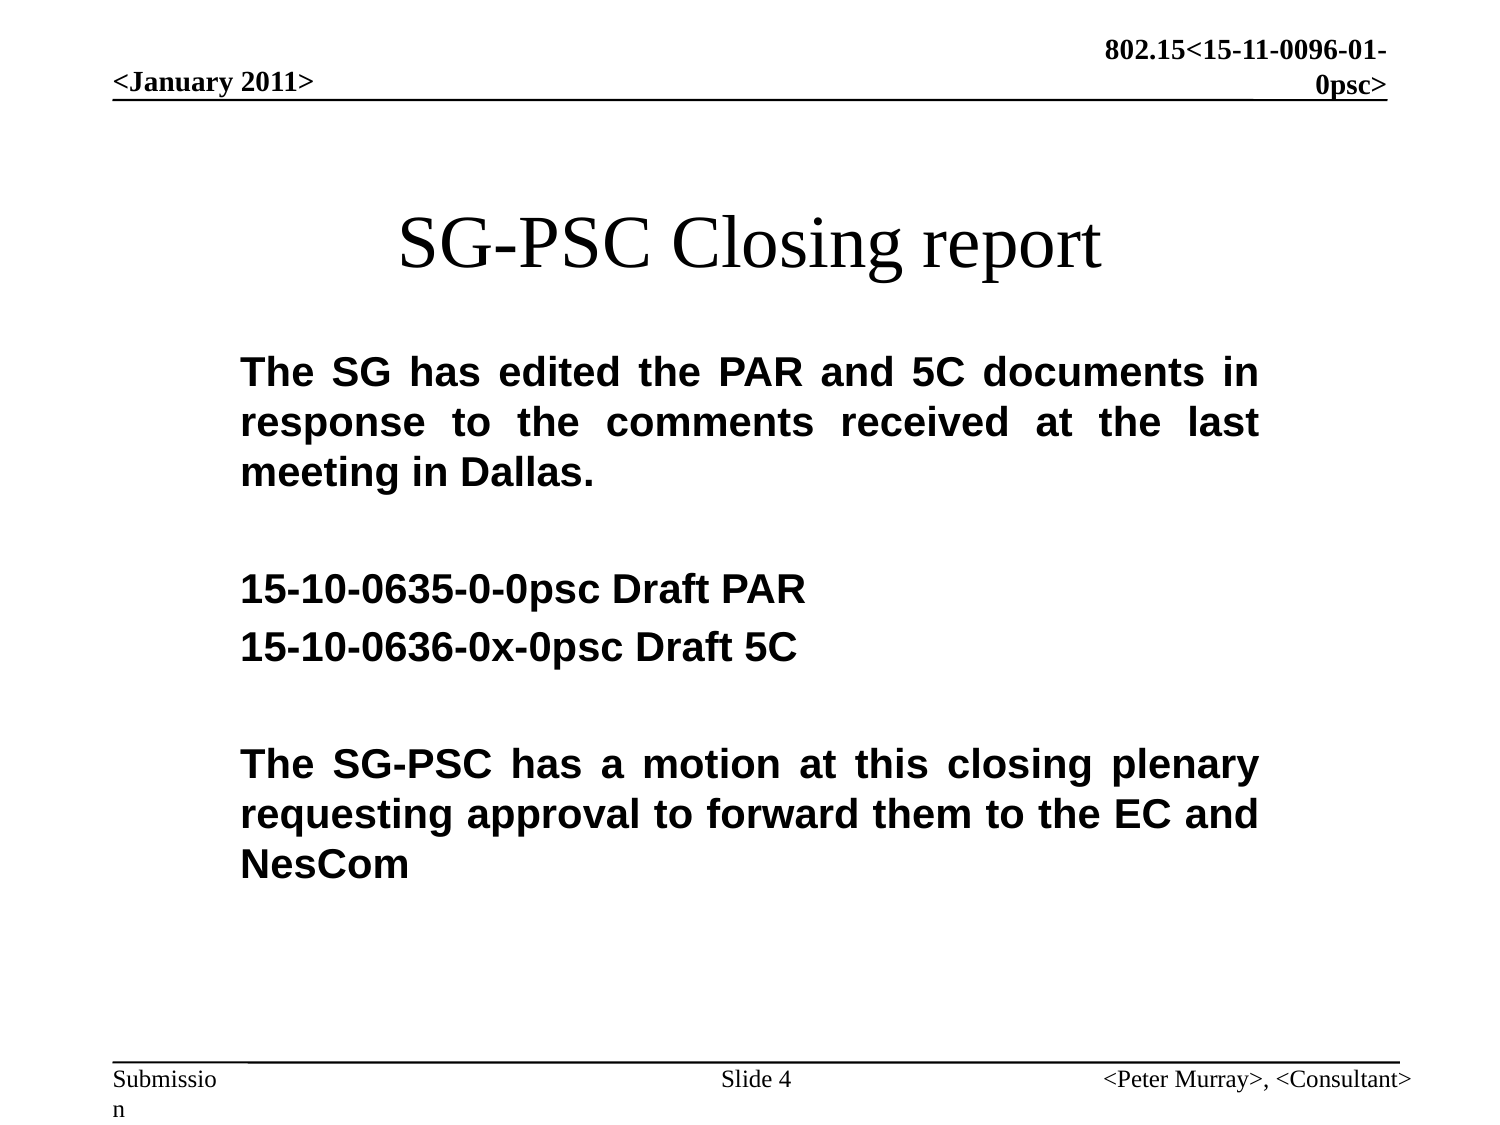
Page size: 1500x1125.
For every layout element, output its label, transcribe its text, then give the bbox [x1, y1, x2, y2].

subtitle The SG has edited the PAR and 5C documents in response to the comments received at the last meeting in Dallas. 15-10-0635-0-0psc Draft PAR 15-10-0636-0x-0psc Draft 5C The SG-PSC has a motion at this closing plenary requesting approval to forward them to the EC and NesCom [224, 337, 1276, 926]
slide_number Slide 4 [712, 1061, 800, 1093]
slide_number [112, 62, 376, 98]
title SG-PSC Closing report [112, 162, 1388, 313]
footer <Peter Murray>, <Consultant> [899, 1061, 1413, 1093]
